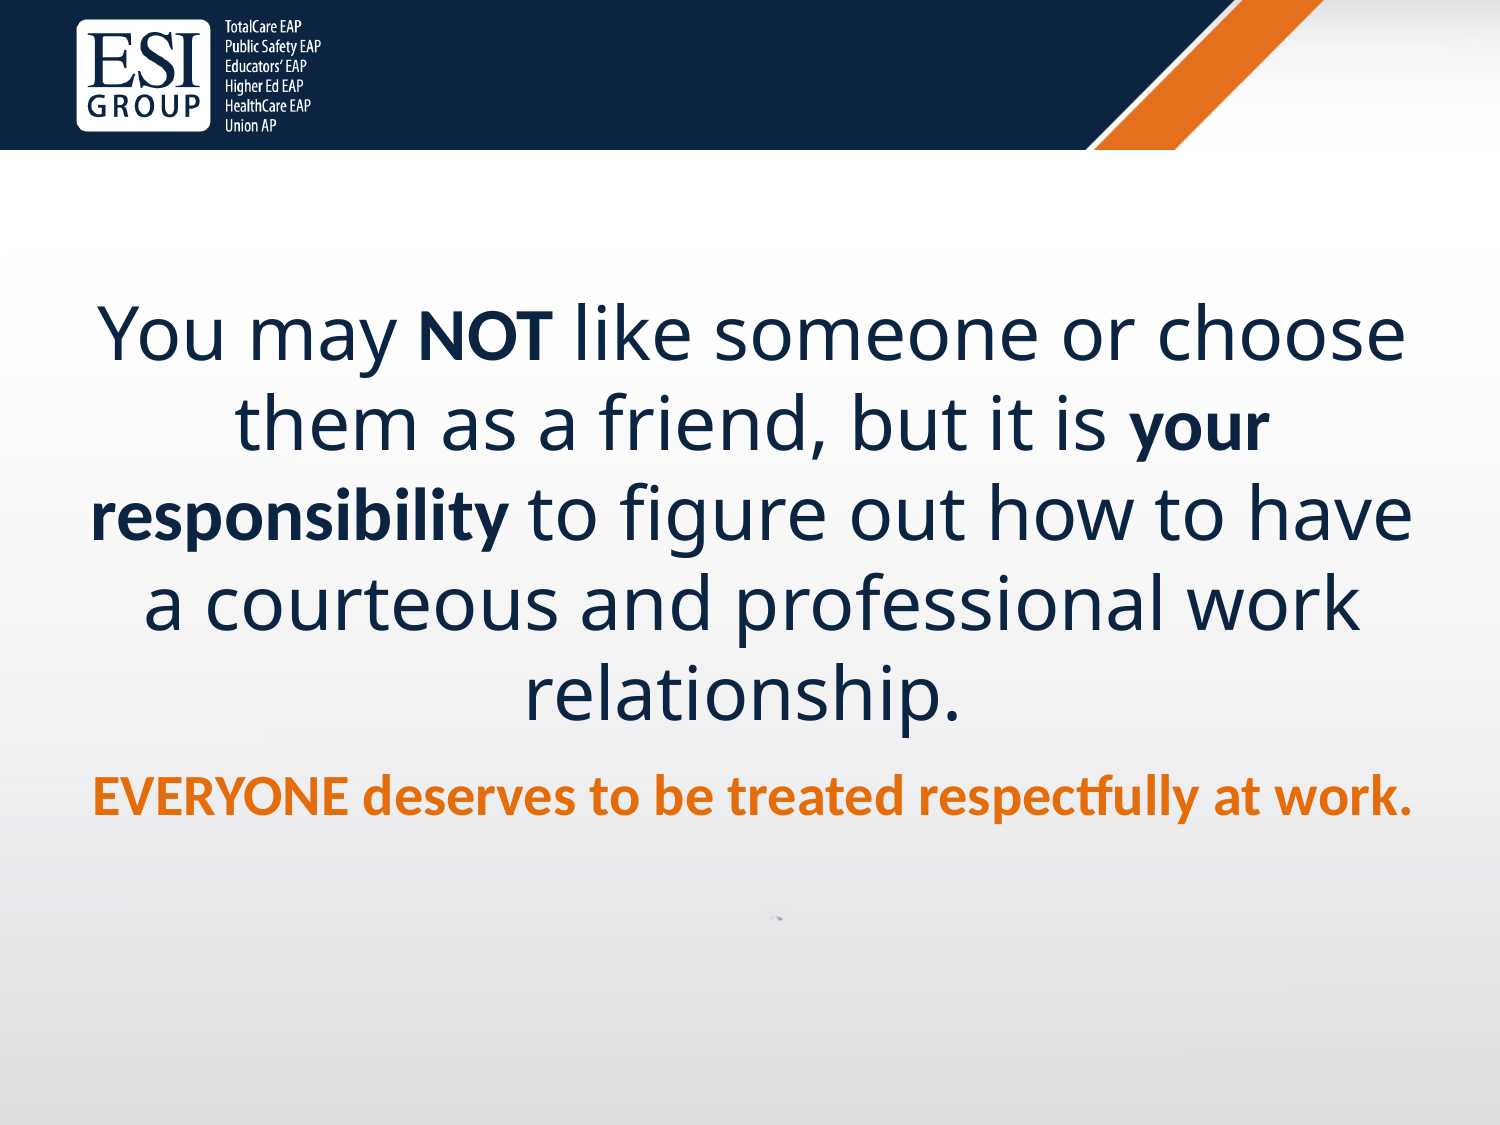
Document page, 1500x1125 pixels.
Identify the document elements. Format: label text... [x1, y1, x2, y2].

text_box EVERYONE deserves to be treated respectfully at work. [56, 750, 1450, 835]
text_box You may NOT like someone or choose them as a friend, but it is your responsibility to figure out how to have a courteous and professional work relationship. [71, 277, 1435, 743]
picture [0, 0, 1500, 1125]
